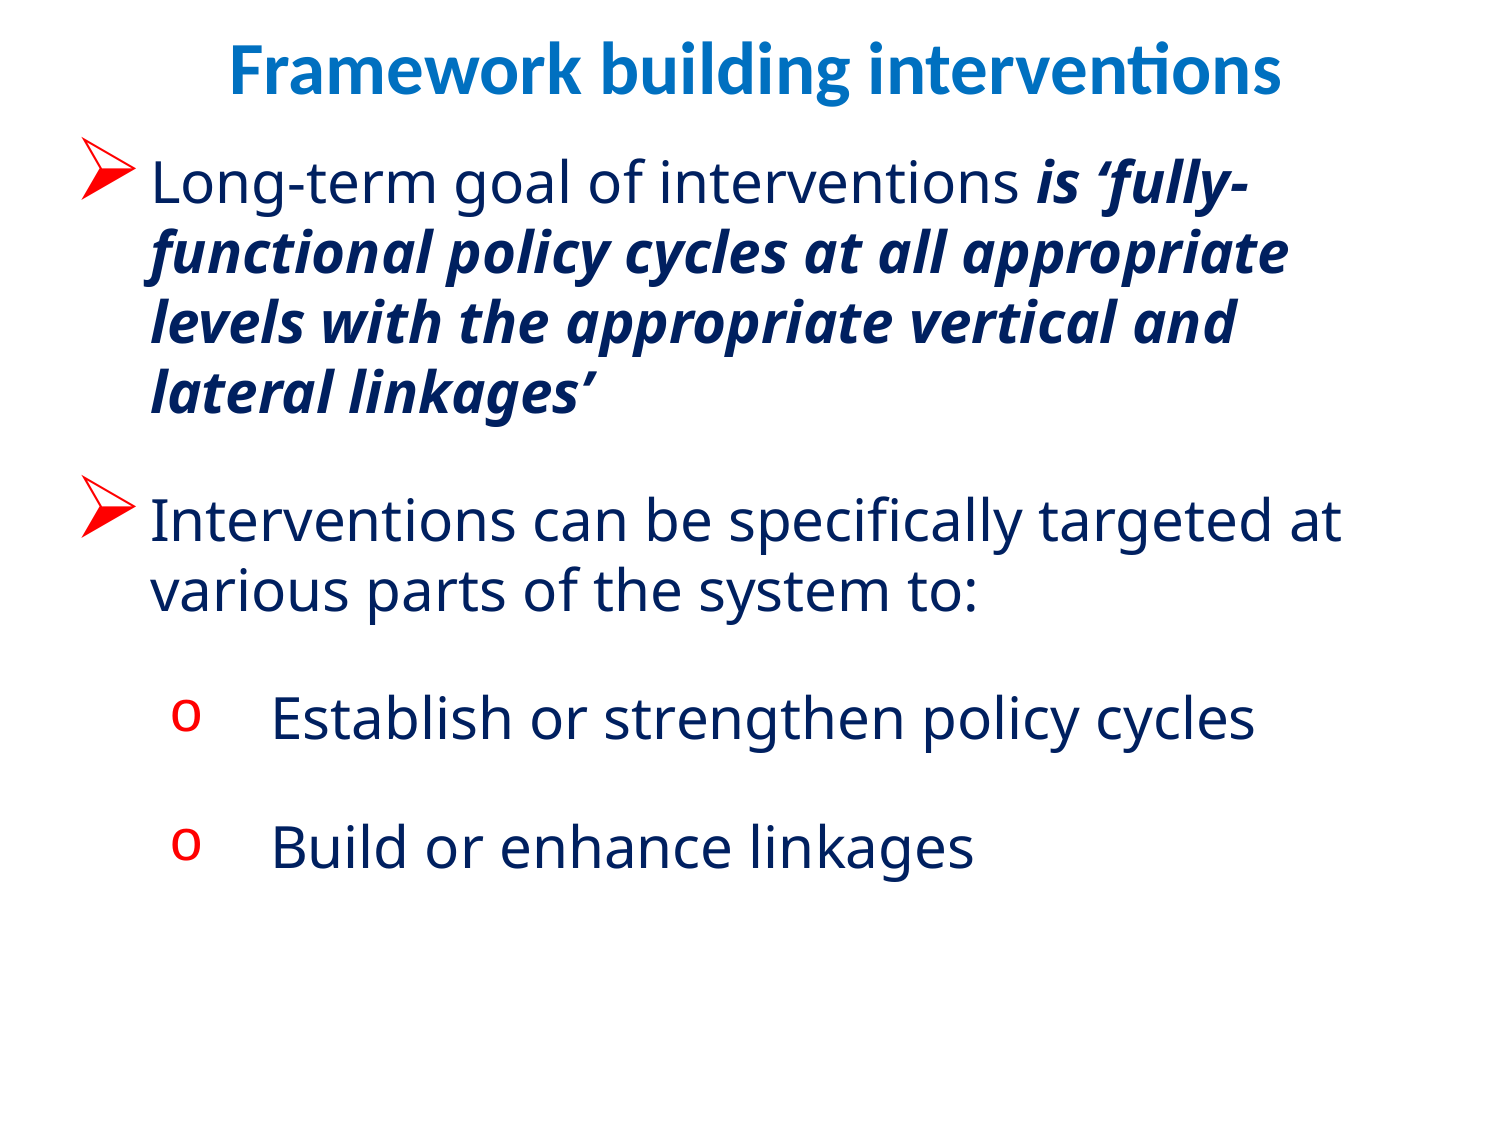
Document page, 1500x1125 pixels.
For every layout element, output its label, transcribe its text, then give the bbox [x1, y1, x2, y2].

text_box Framework building interventions [37, 12, 1475, 118]
text_box Long-term goal of interventions is ‘fully-functional policy cycles at all appropriate levels with the appropriate vertical and lateral linkages’ Interventions can be specifically targeted at various parts of the system to: Establish or strengthen policy cycles Build or enhance linkages [50, 137, 1405, 888]
